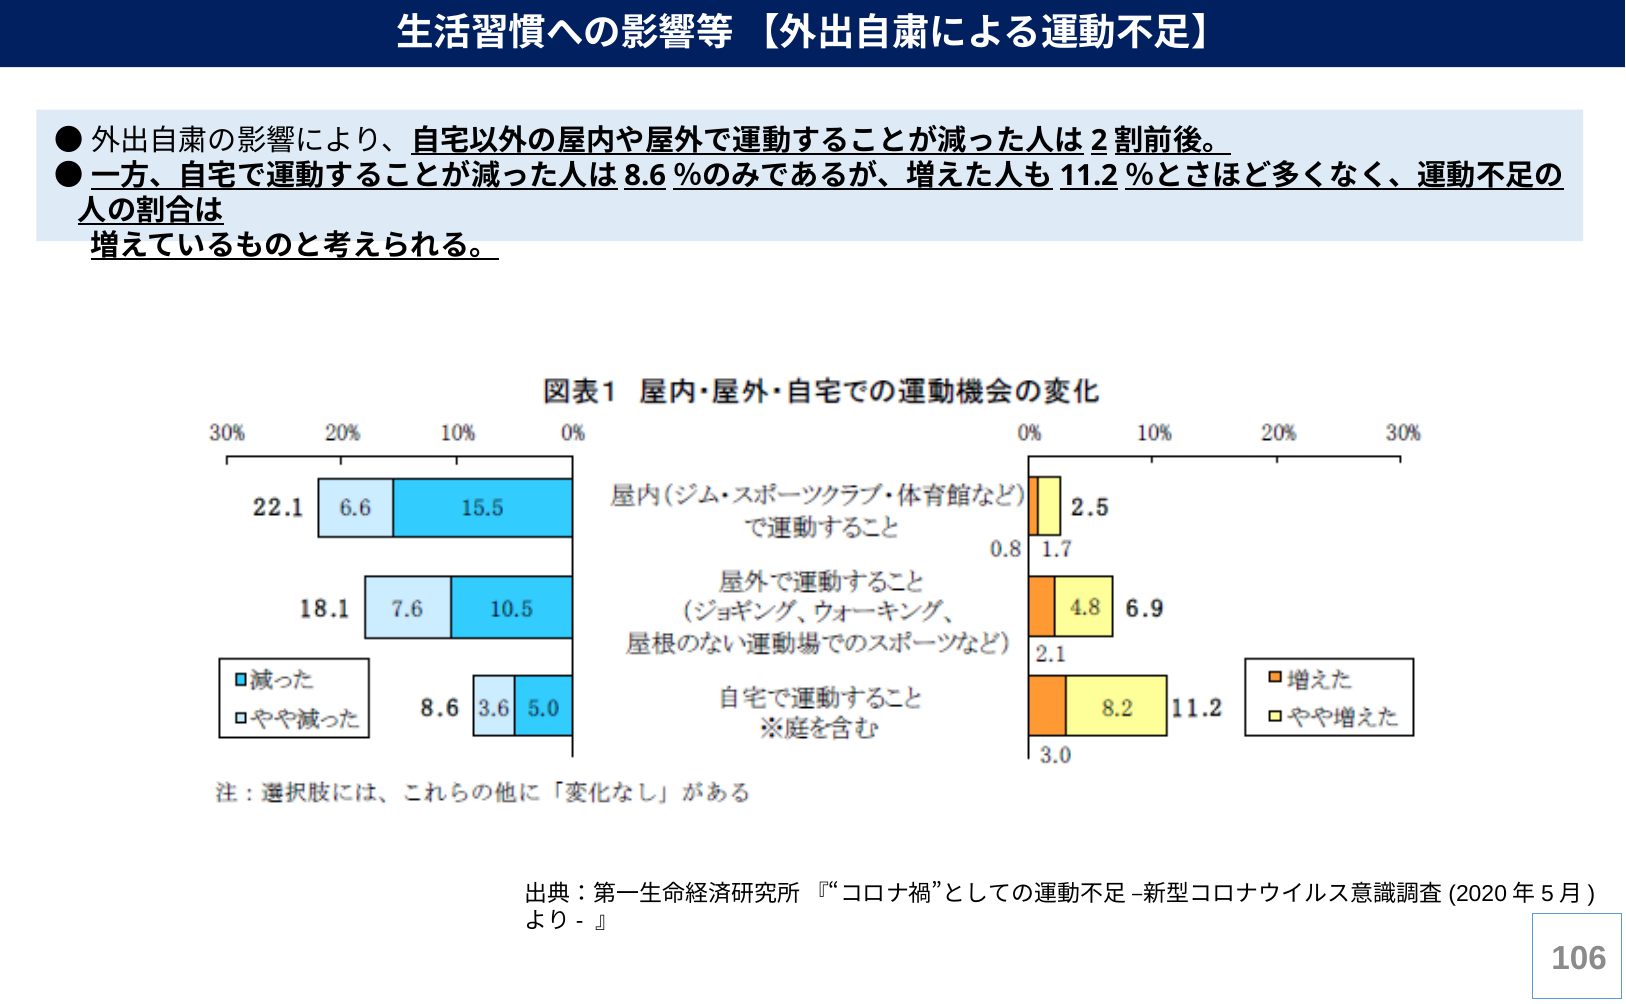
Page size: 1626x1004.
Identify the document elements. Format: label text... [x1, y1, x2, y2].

text_box 生活習慣への影響等 【外出自粛による運動不足】 [0, 0, 1625, 68]
slide_number 105 [1532, 941, 1622, 999]
text_box ●外出自粛の影響により、自宅以外の屋内や屋外で運動することが減った人は2割前後。 ●一方、自宅で運動することが減った人は8.6％のみであるが、増えた人も11.2％とさほど多くなく、運動不足の人の割合は 増えているものと考えられる。 [35, 109, 1584, 242]
text_box 出典：第一生命経済研究所 『“コロナ禍”としての運動不足 –新型コロナウイルス意識調査(2020年5月)より- 』 [510, 870, 1625, 941]
picture [189, 364, 1441, 812]
